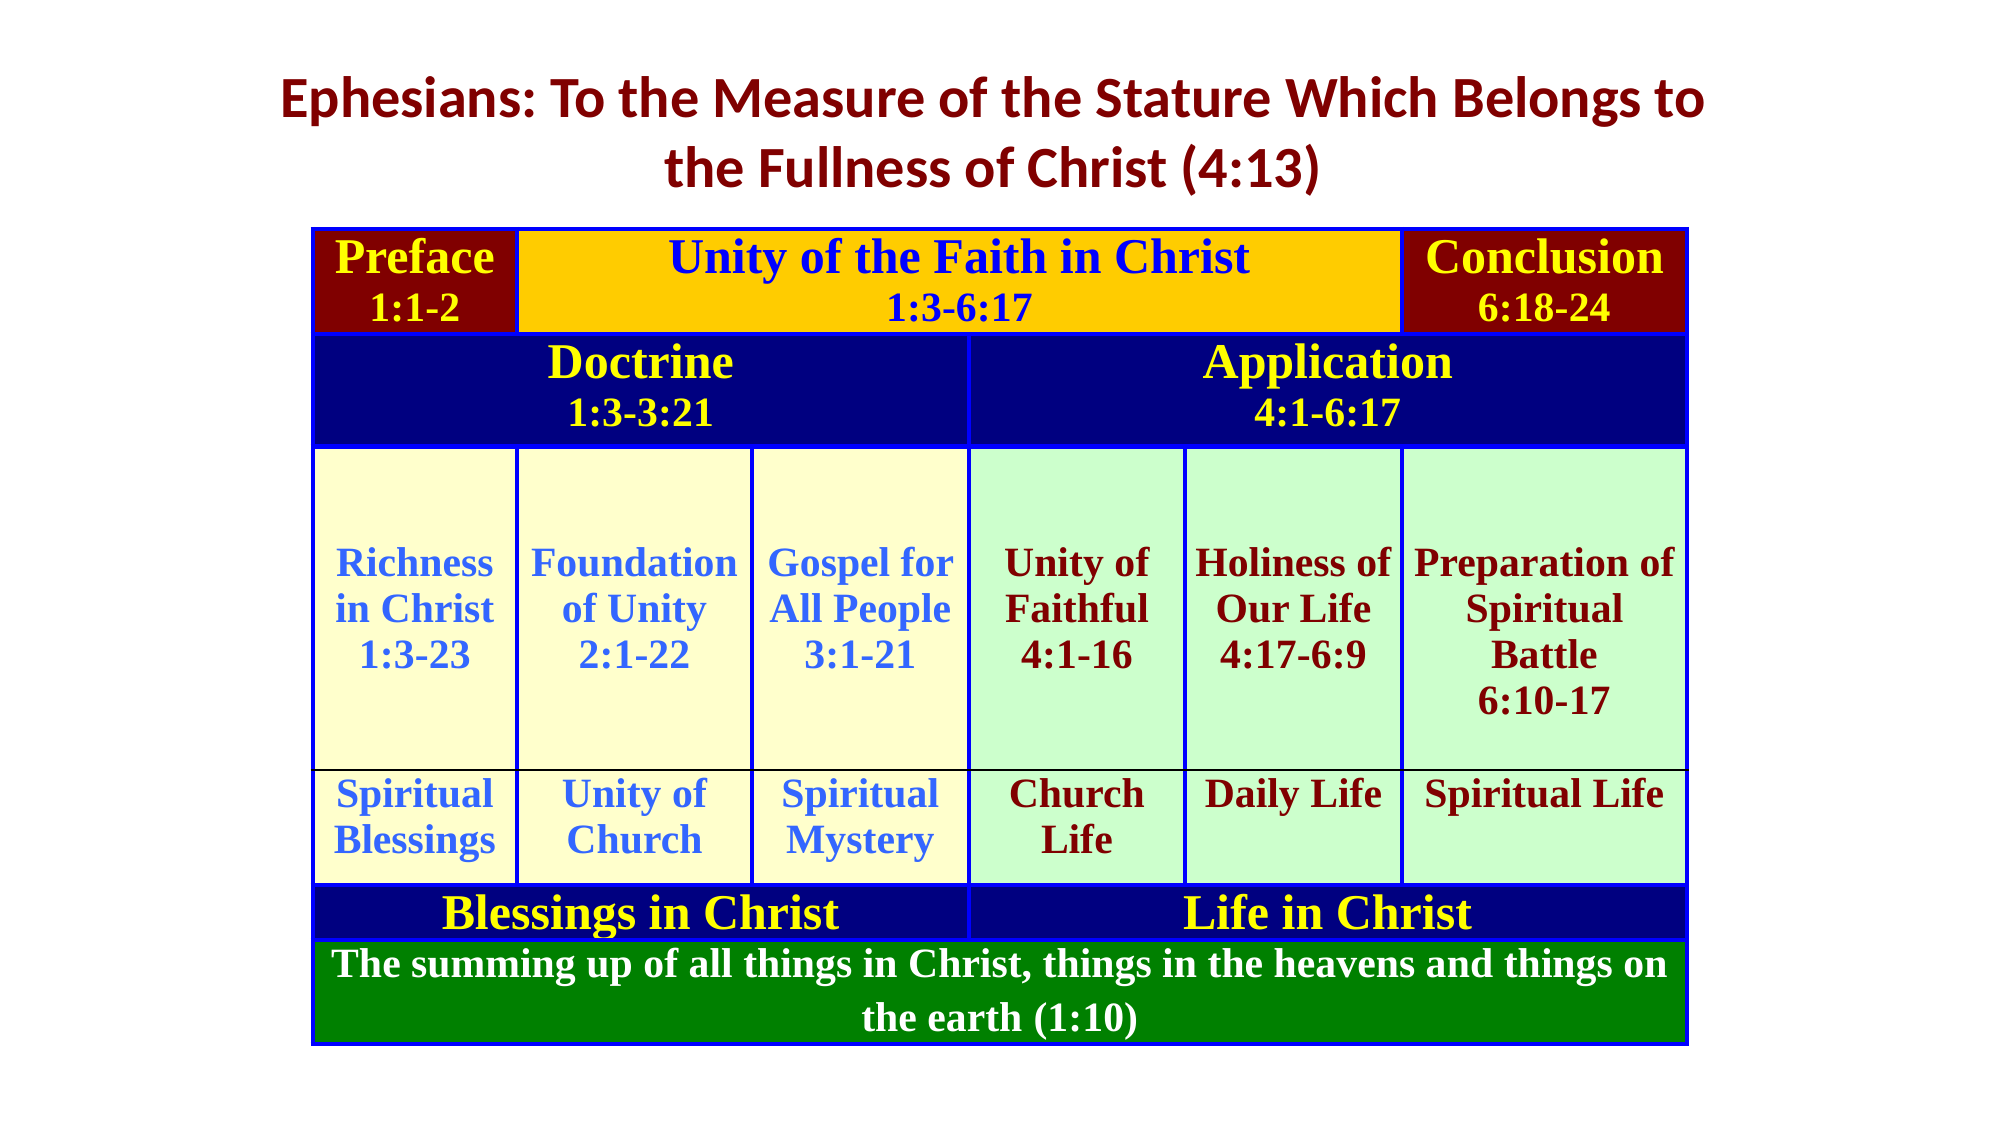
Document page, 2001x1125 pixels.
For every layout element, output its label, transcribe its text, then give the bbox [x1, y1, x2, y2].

table_cell Holiness of Our Life 4:17-6:9 [1187, 449, 1400, 769]
table_cell Blessings in Christ [315, 887, 967, 938]
table_cell Doctrine 1:3-3:21 [315, 336, 967, 444]
table_header Preface 1:1-2 [315, 231, 515, 332]
table_cell Spiritual Mystery [754, 771, 967, 883]
table_cell Richness in Christ 1:3-23 [315, 449, 515, 769]
table_cell Spiritual Blessings [315, 771, 515, 883]
table_cell Spiritual Life [1404, 771, 1685, 883]
table_cell Daily Life [1187, 771, 1400, 883]
table_cell Application 4:1-6:17 [971, 336, 1685, 444]
table_cell Unity of Faithful 4:1-16 [971, 449, 1183, 769]
table_cell Life in Christ [971, 887, 1685, 938]
table_cell The summing up of all things in Christ, things in the heavens and things on the earth (1:10) [315, 942, 1685, 1042]
table_cell Church Life [971, 771, 1183, 883]
table_cell Preparation of Spiritual Battle 6:10-17 [1404, 449, 1685, 769]
table_cell Unity of Church [519, 771, 750, 883]
table_header Conclusion 6:18-24 [1404, 231, 1685, 332]
table_cell Foundation of Unity 2:1-22 [519, 449, 750, 769]
text_box Ephesians: To the Measure of the Stature Which Belongs to the Fullness of Christ (4:13) [62, 52, 1938, 207]
table_header Unity of the Faith in Christ 1:3-6:17 [519, 231, 1400, 332]
table_cell Gospel for All People 3:1-21 [754, 449, 967, 769]
